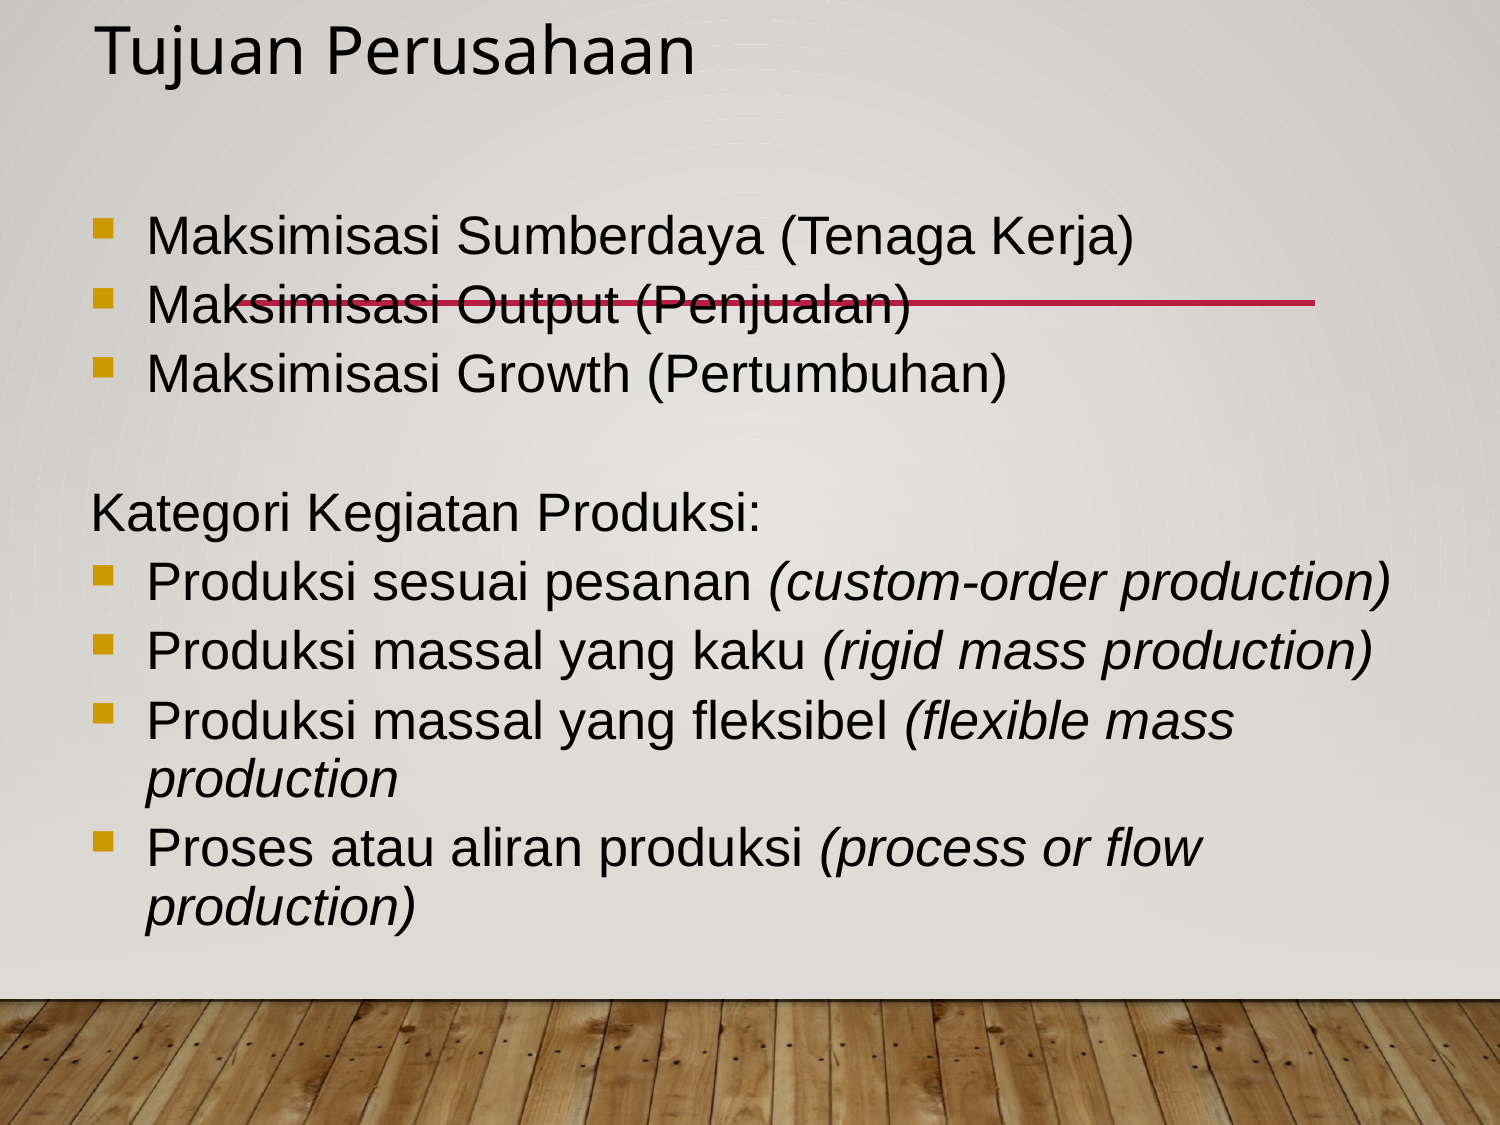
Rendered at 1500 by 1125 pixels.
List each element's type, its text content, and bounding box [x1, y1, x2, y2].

title Tujuan Perusahaan [79, 0, 1430, 187]
text_box Maksimisasi Sumberdaya (Tenaga Kerja) Maksimisasi Output (Penjualan) Maksimisasi Growth (Pertumbuhan) Kategori Kegiatan Produksi: Produksi sesuai pesanan (custom-order production) Produksi massal yang kaku (rigid mass production) Produksi massal yang fleksibel (flexible mass production Proses atau aliran produksi (process or flow production) [74, 199, 1425, 1006]
picture [0, 999, 1500, 1125]
